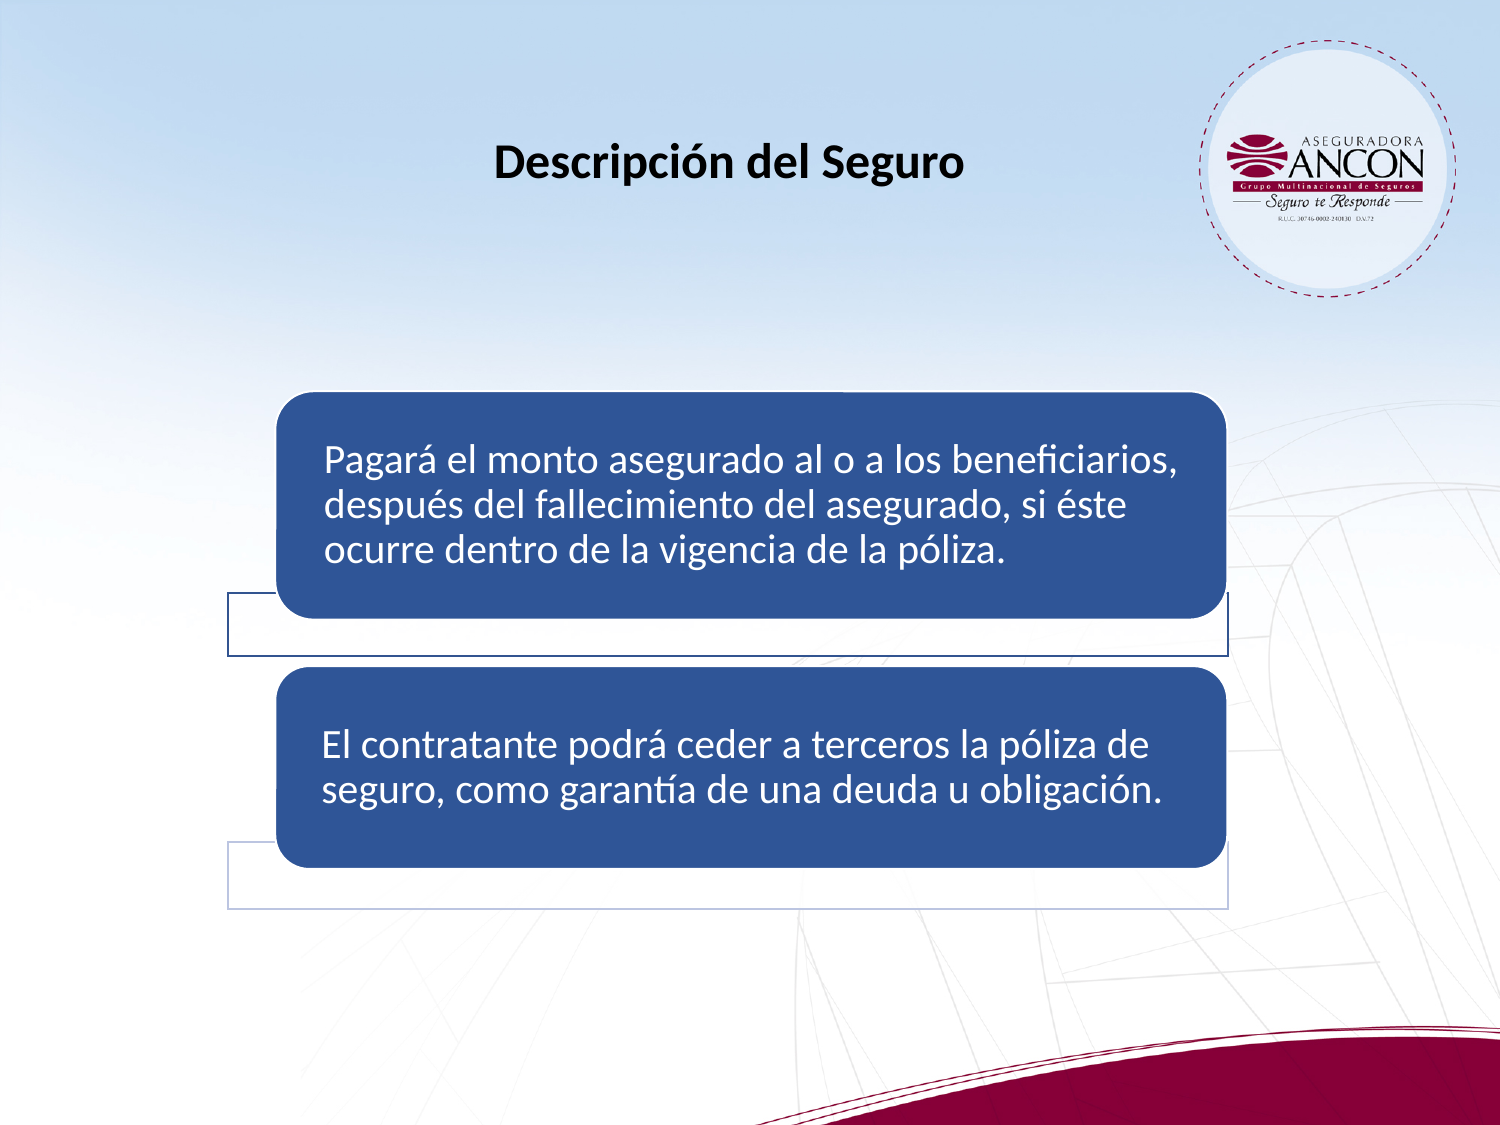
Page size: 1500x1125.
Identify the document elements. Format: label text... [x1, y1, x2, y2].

text_box Descripción del Seguro [286, 121, 1173, 193]
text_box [227, 372, 1228, 928]
picture [0, 0, 1500, 1125]
